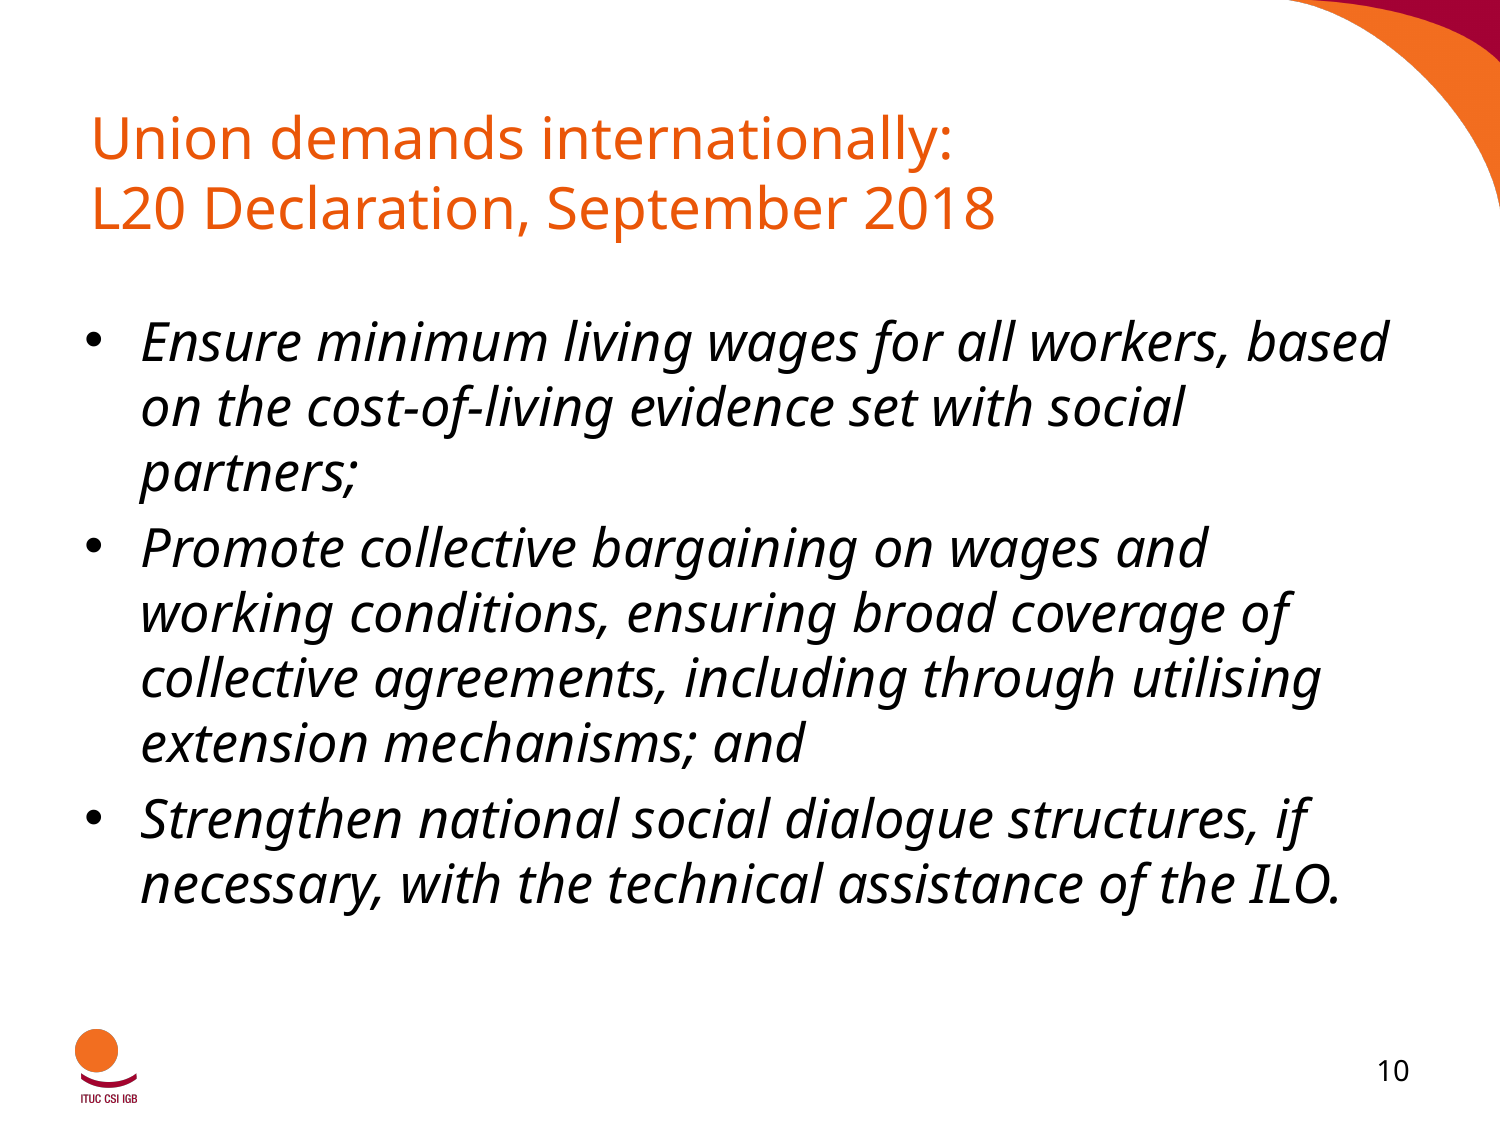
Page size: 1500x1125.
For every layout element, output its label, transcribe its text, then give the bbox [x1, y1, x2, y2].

list Ensure minimum living wages for all workers, based on the cost-of-living evidence set with social partners; Promote collective bargaining on wages and working conditions, ensuring broad coverage of collective agreements, including through utilising extension mechanisms; and Strengthen national social dialogue structures, if necessary, with the technical assistance of the ILO. [69, 299, 1420, 1042]
picture [1267, 0, 1500, 232]
title Union demands internationally: L20 Declaration, September 2018 [75, 93, 1425, 250]
picture [75, 1042, 138, 1103]
slide_number 10 [1074, 1042, 1425, 1103]
